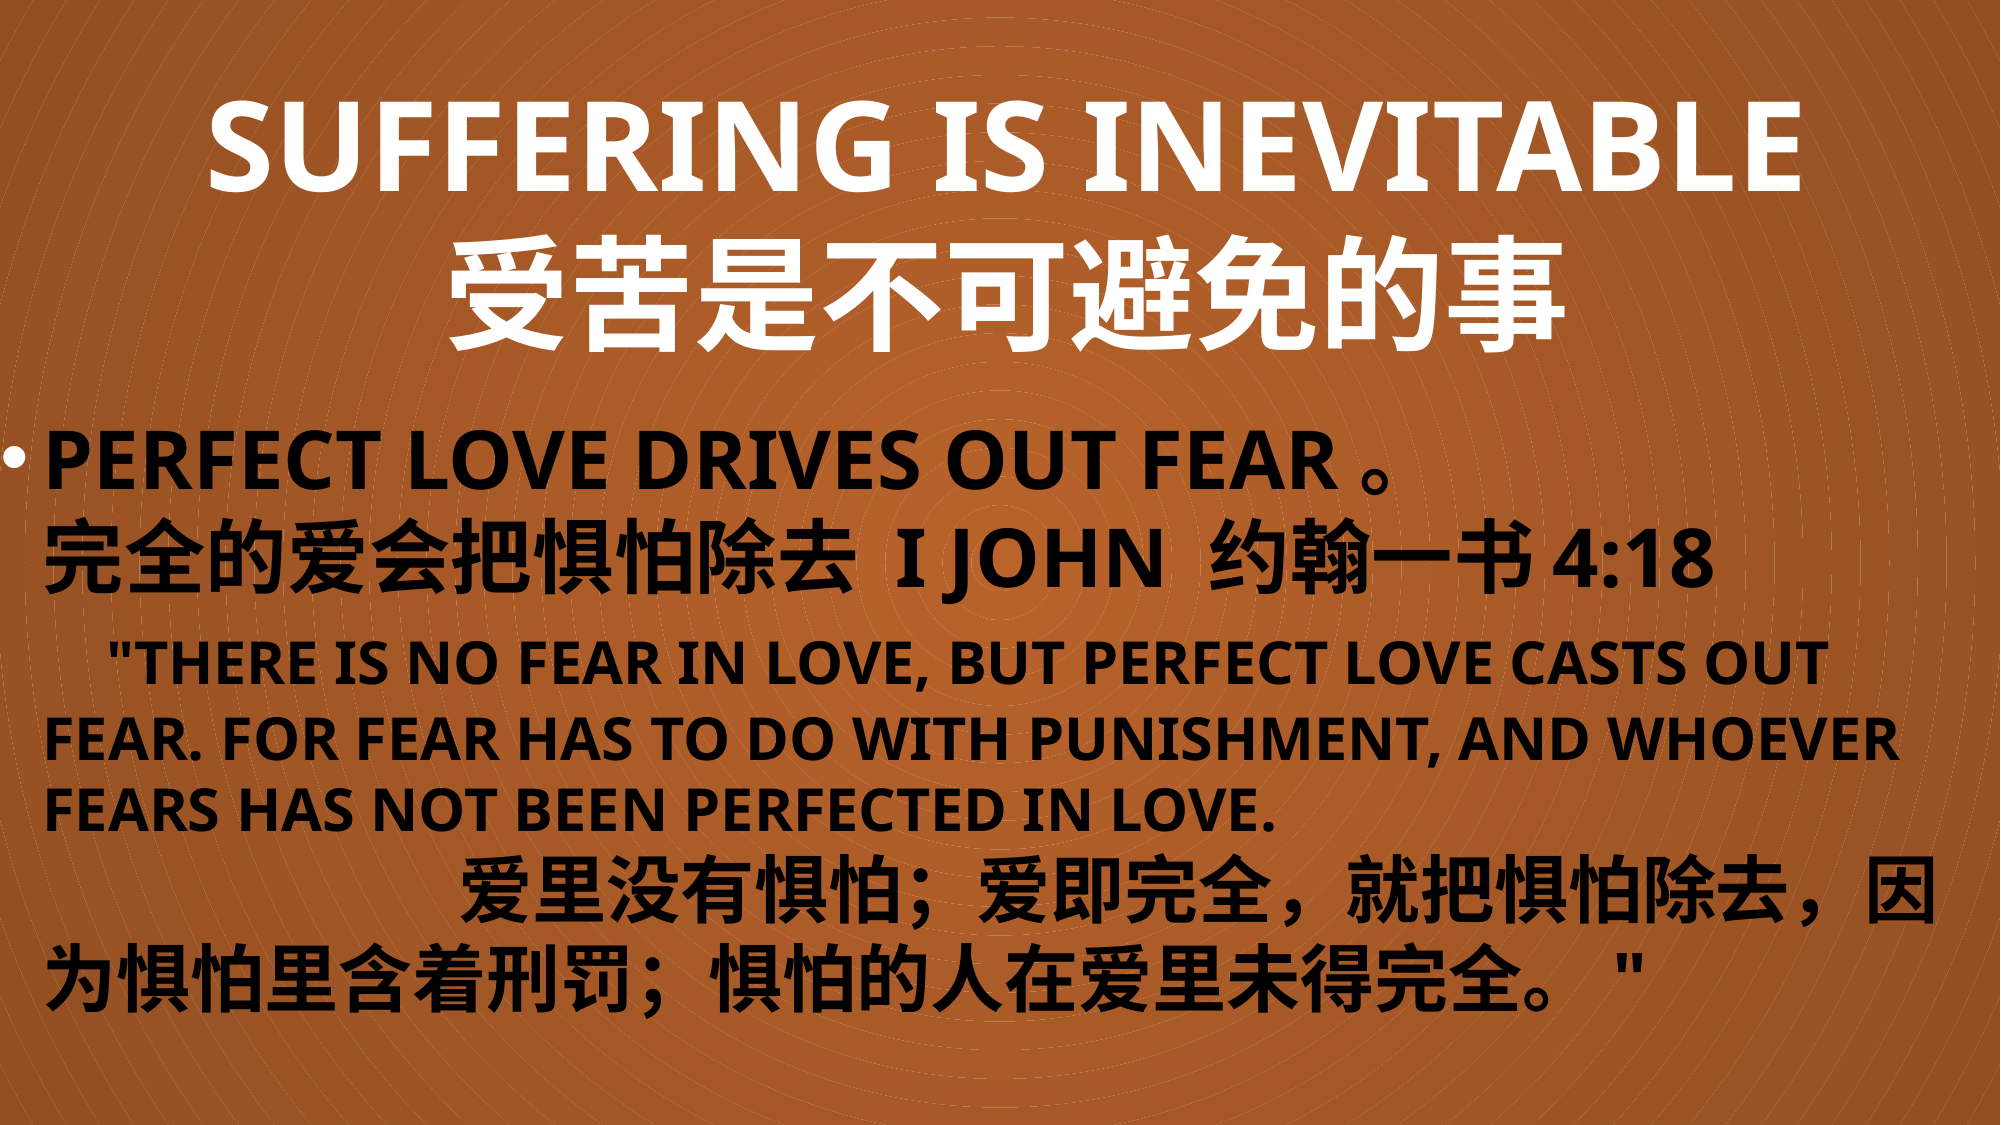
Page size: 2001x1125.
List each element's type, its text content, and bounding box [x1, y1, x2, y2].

list Perfect love drives out fear。 完全的爱会把惧怕除去 I john 约翰一书4:18 "There is no fear in love, but perfect love casts out fear. For fear has to do with punishment, and whoever fears has not been perfected in love. 爱里没有惧怕；爱即完全，就把惧怕除去，因为惧怕里含着刑罚；惧怕的人在爱里未得完全。" [0, 370, 1986, 1059]
title SUFFERING IS INEVITABLE 受苦是不可避免的事 [14, 14, 2000, 420]
